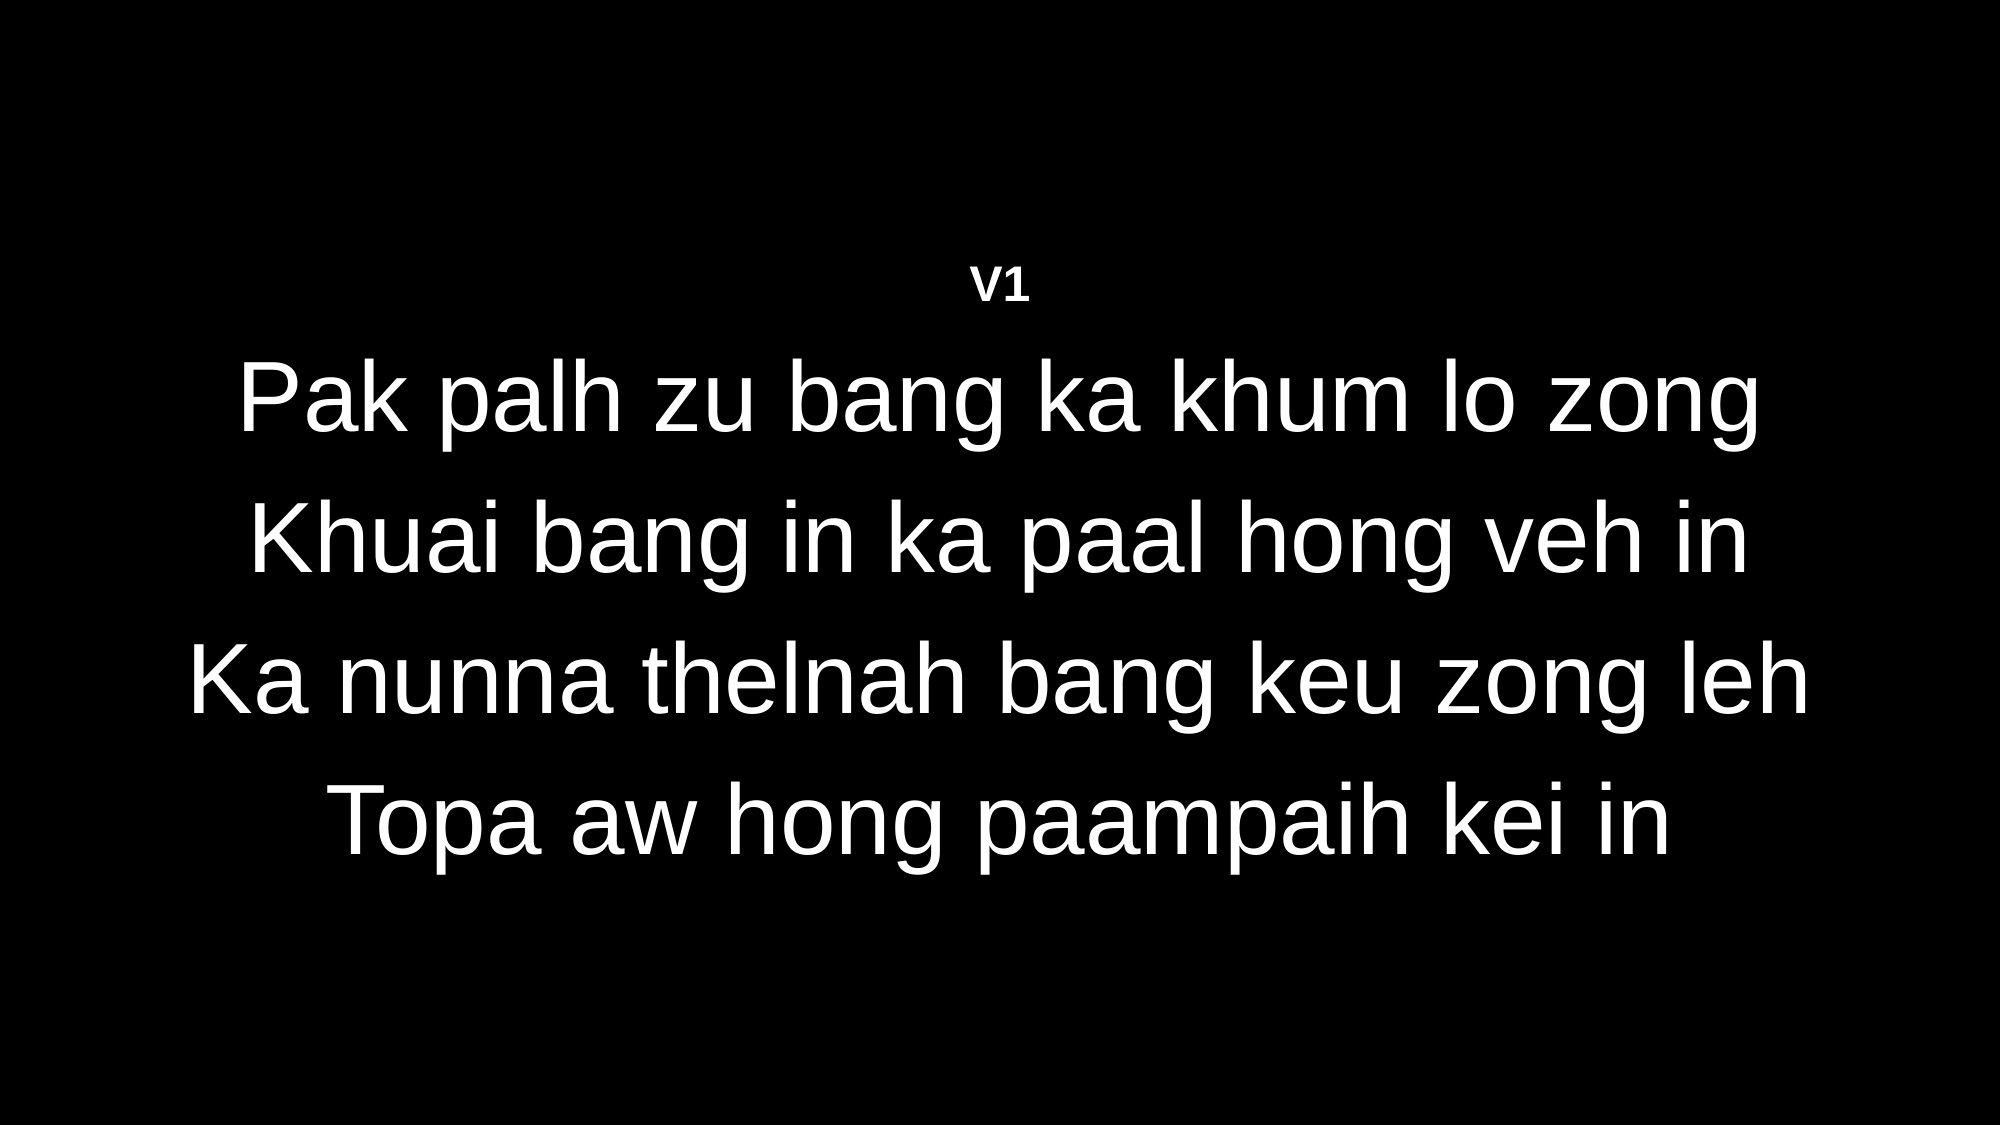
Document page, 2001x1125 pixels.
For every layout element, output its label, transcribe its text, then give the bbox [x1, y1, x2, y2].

list V1 Pak palh zu bang ka khum lo zong Khuai bang in ka paal hong veh in Ka nunna thelnah bang keu zong leh Topa aw hong paampaih kei in [68, 75, 1932, 1050]
